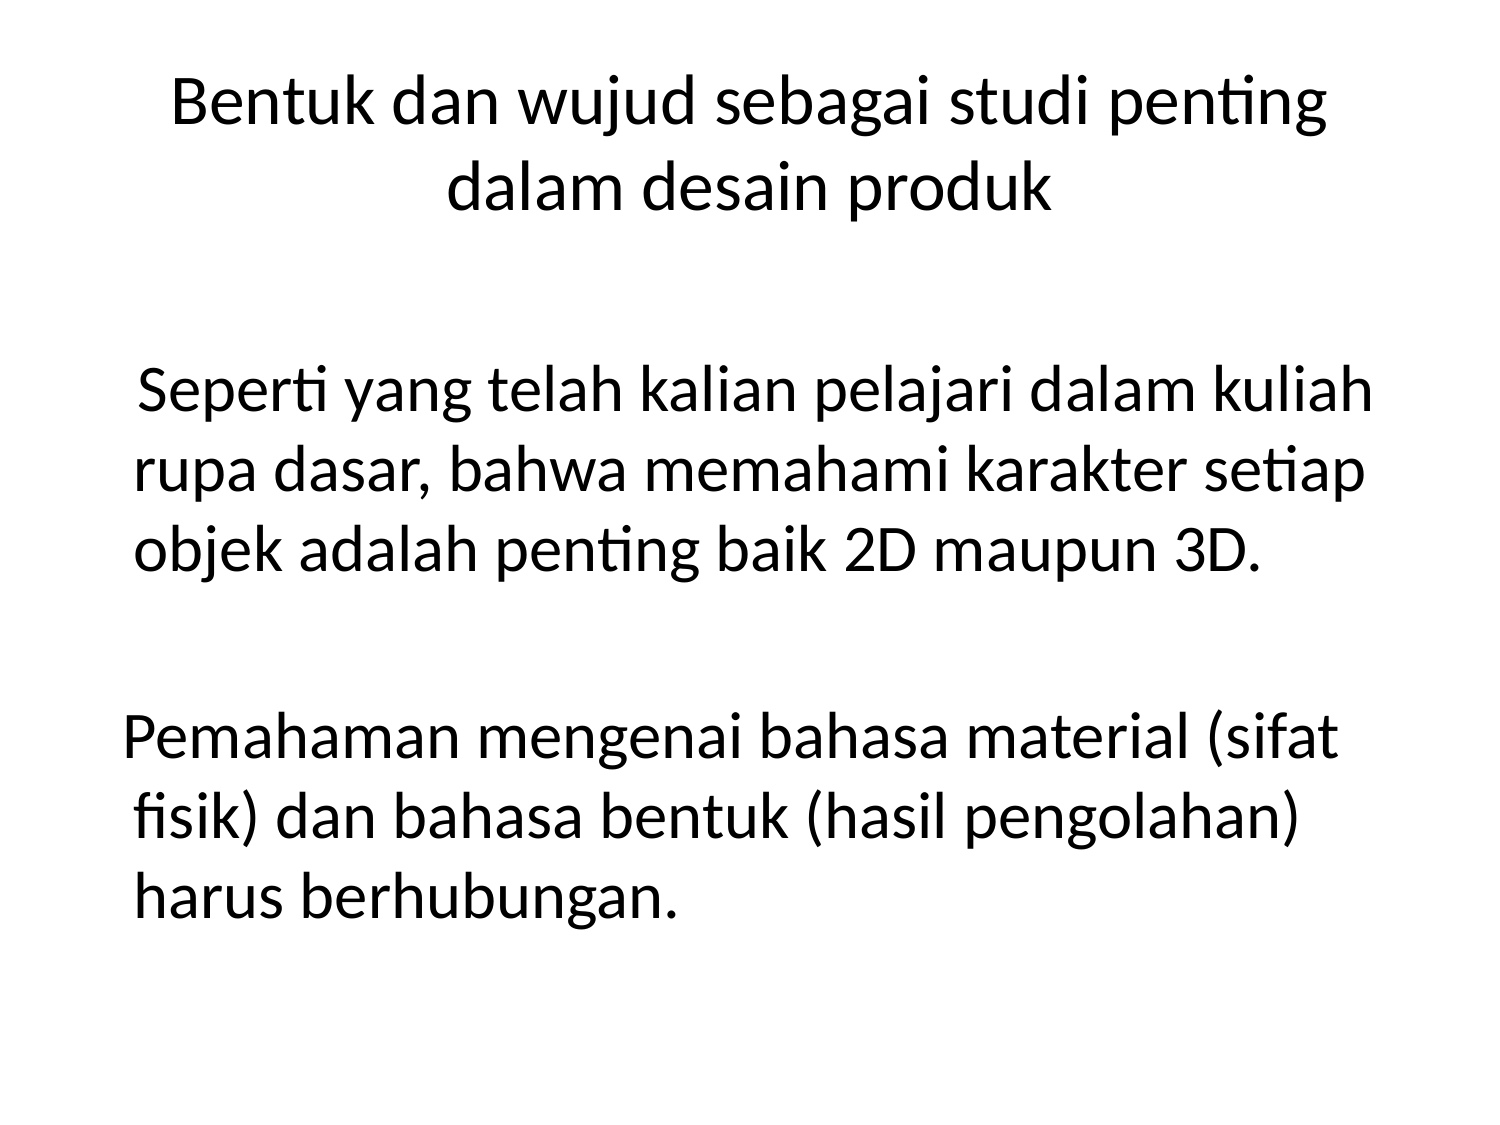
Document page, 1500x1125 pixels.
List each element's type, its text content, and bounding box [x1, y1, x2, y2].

list Seperti yang telah kalian pelajari dalam kuliah rupa dasar, bahwa memahami karakter setiap objek adalah penting baik 2D maupun 3D. Pemahaman mengenai bahasa material (sifat fisik) dan bahasa bentuk (hasil pengolahan) harus berhubungan. [62, 337, 1413, 1038]
title Bentuk dan wujud sebagai studi penting dalam desain produk [75, 45, 1425, 233]
